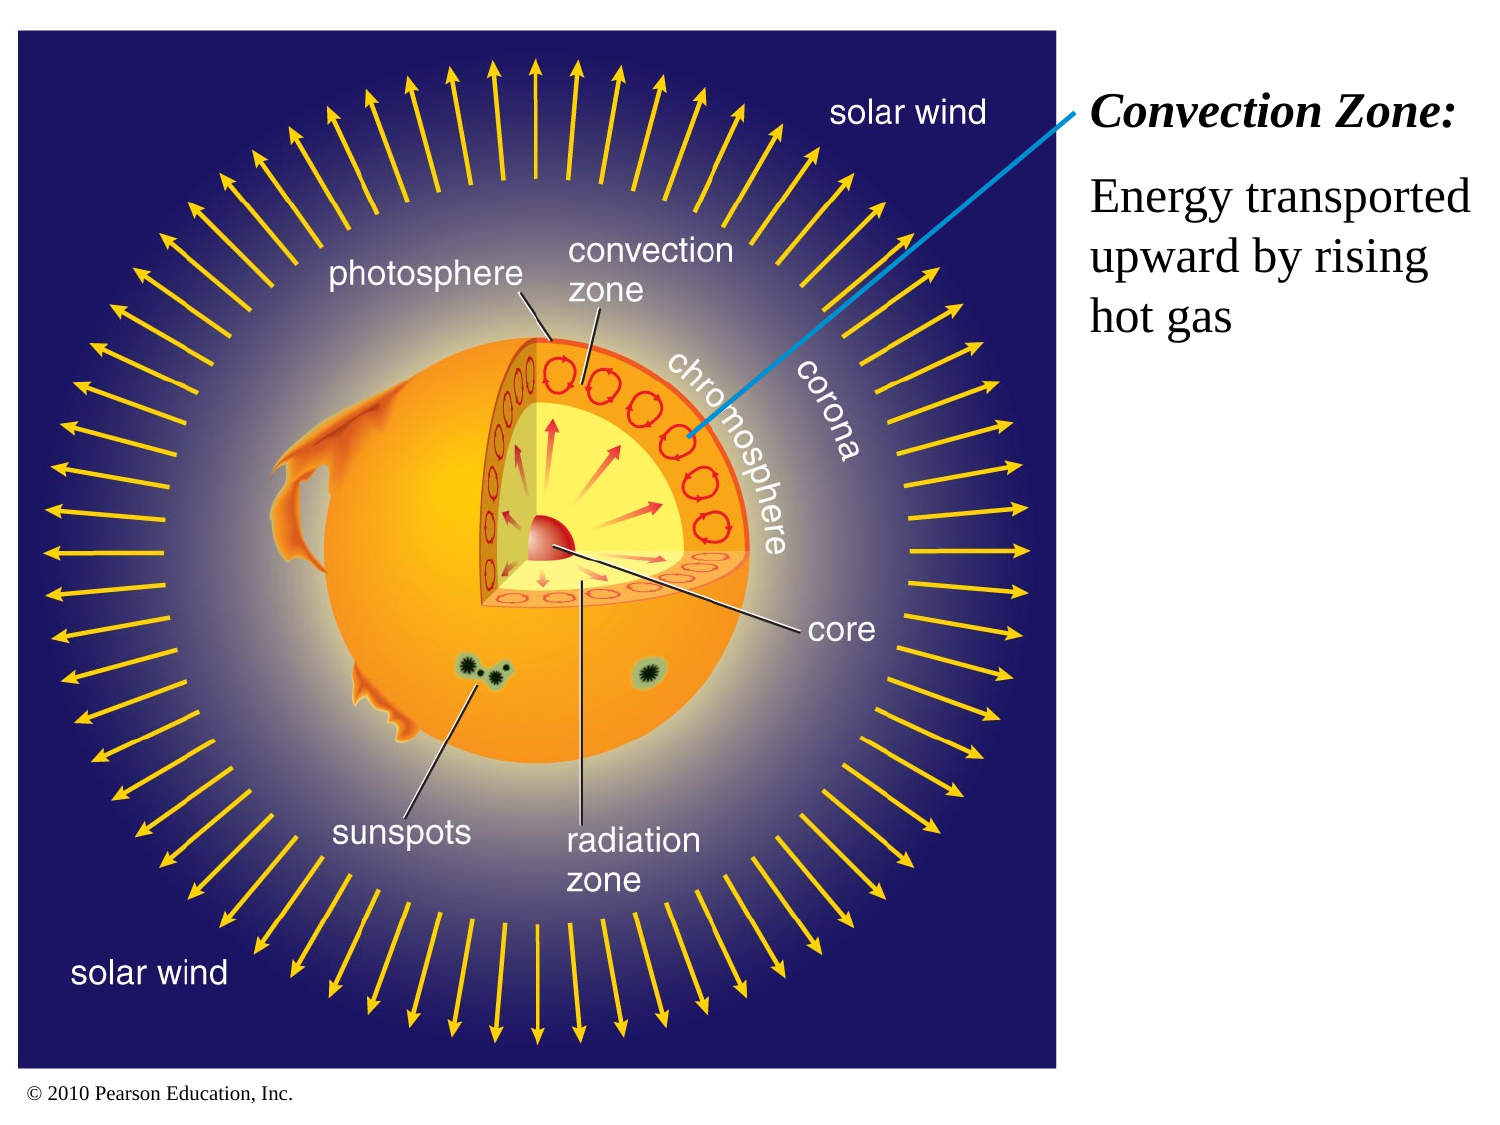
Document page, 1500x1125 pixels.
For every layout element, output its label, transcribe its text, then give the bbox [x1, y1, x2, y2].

text_box Convection Zone: Energy transported upward by rising hot gas [1074, 70, 1500, 351]
picture [11, 24, 1064, 1071]
